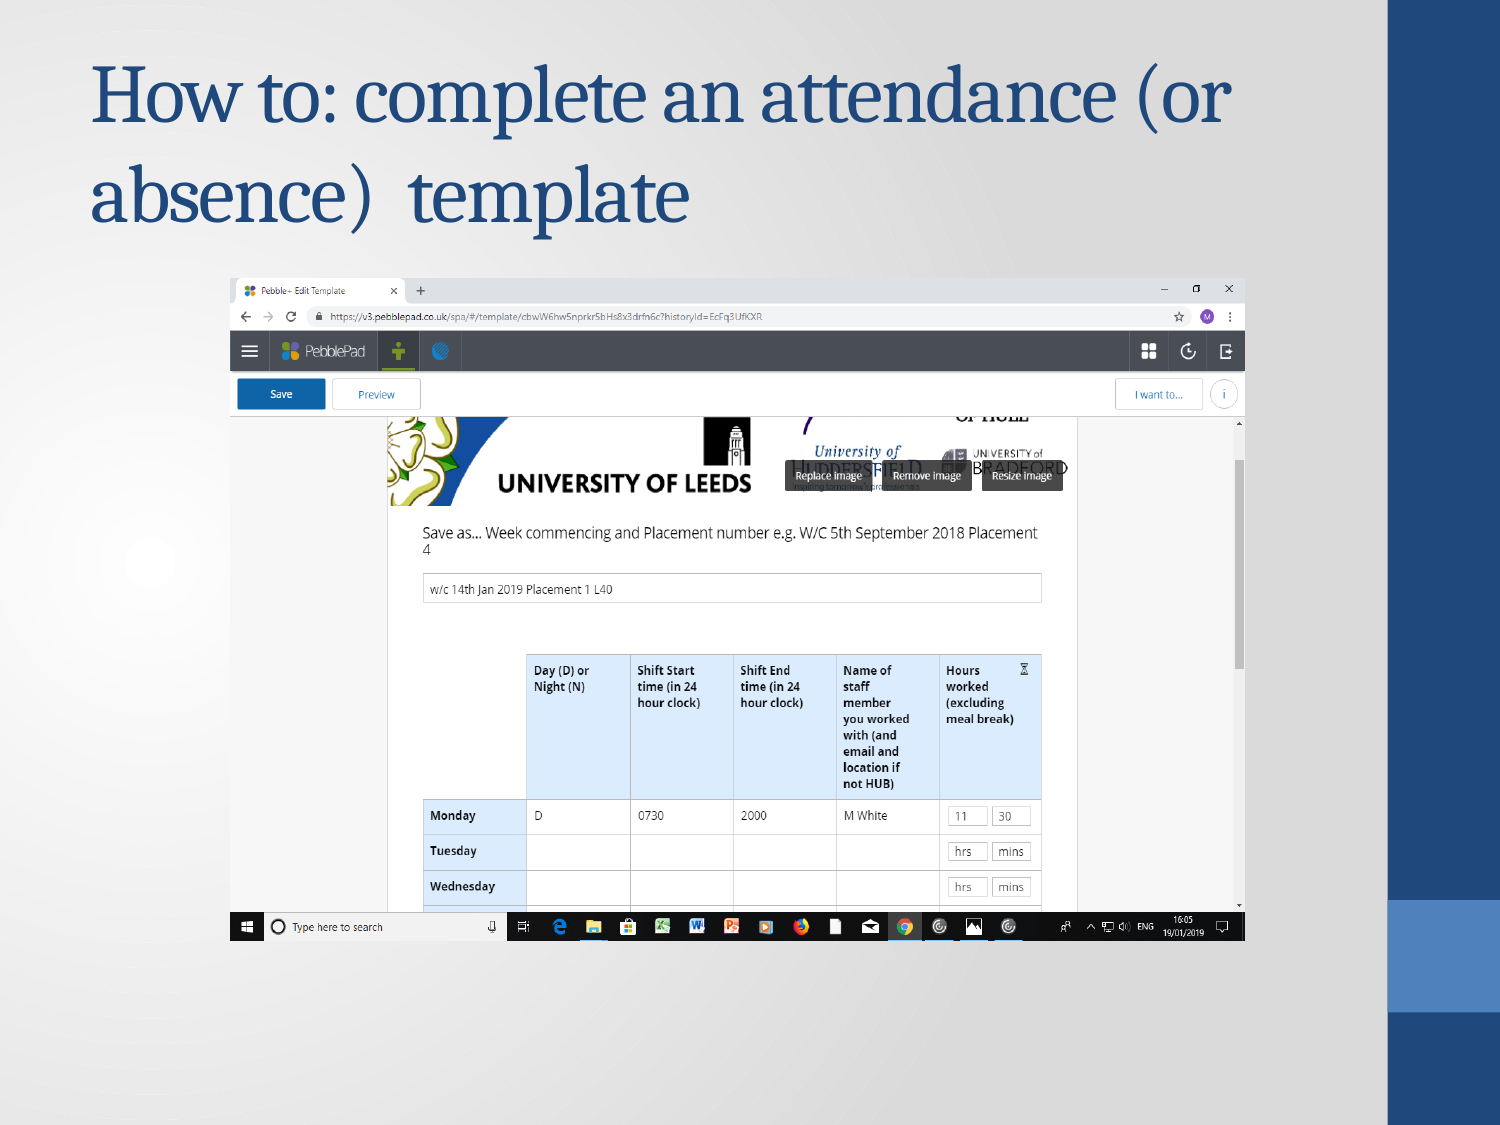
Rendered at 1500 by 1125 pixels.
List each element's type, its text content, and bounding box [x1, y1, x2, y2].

title How to: complete an attendance (or absence) template [75, 45, 1325, 233]
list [229, 278, 1246, 941]
